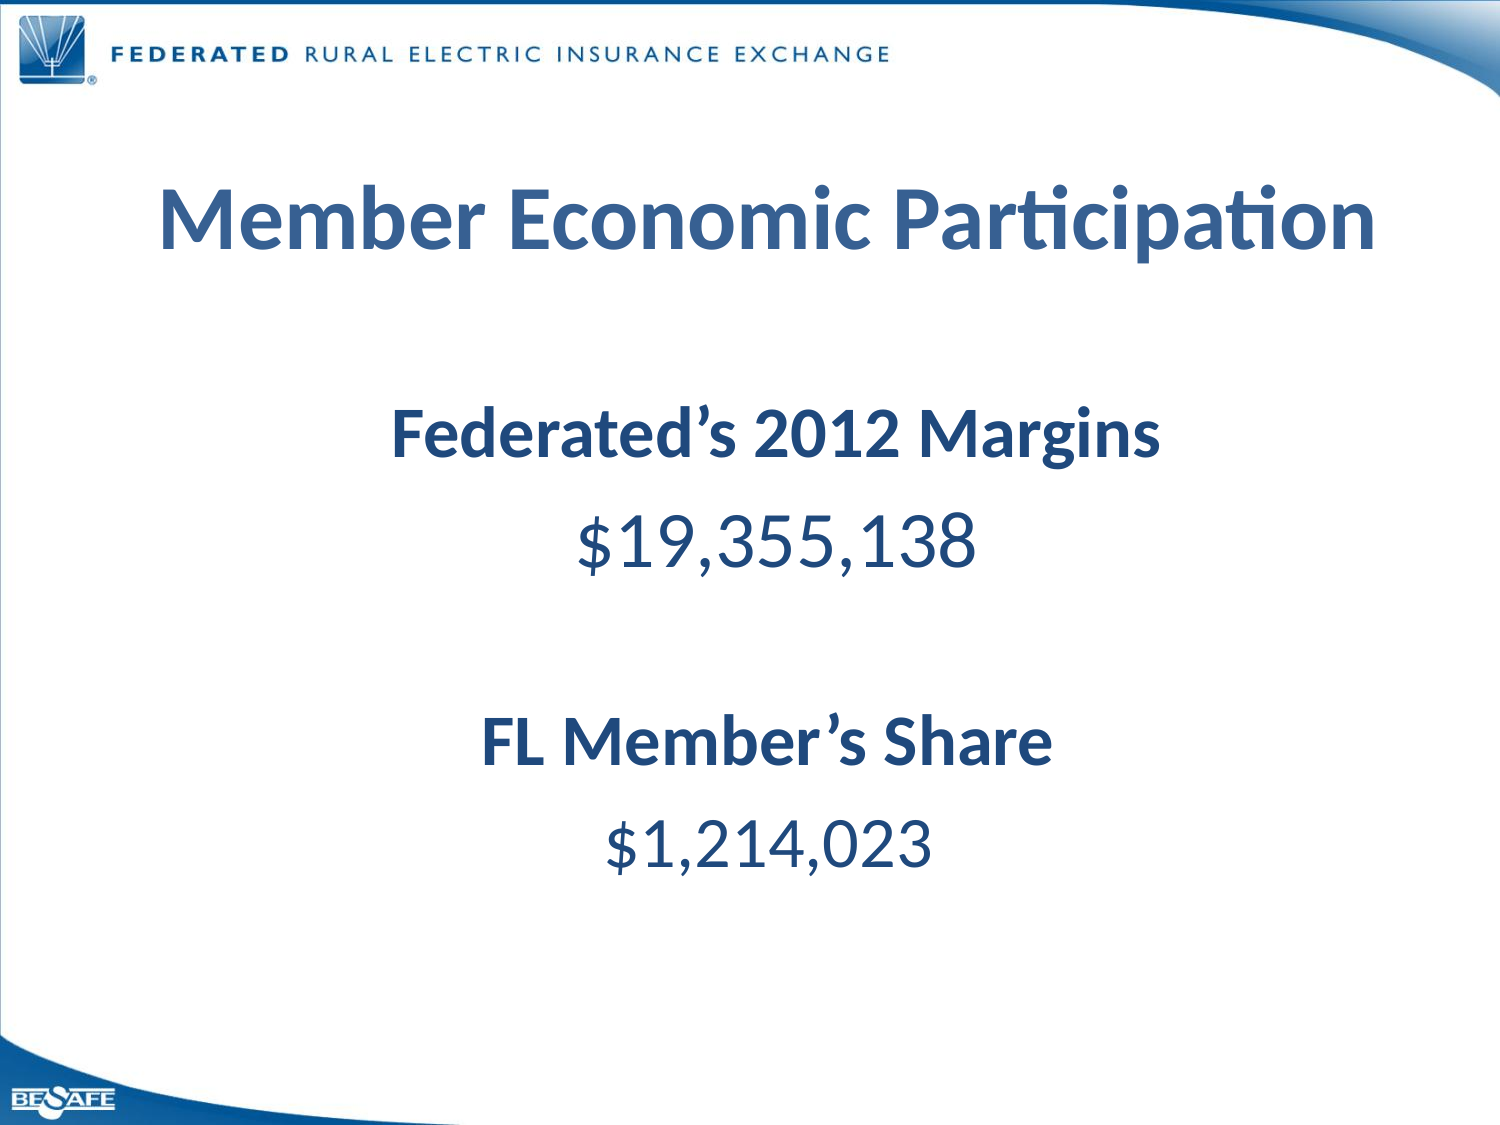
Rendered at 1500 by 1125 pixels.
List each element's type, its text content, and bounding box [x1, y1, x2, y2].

title Member Economic Participation [112, 137, 1425, 288]
picture [0, 0, 1500, 1125]
list Federated’s 2012 Margins $19,355,138 FL Member’s Share $1,214,023 [87, 299, 1400, 988]
